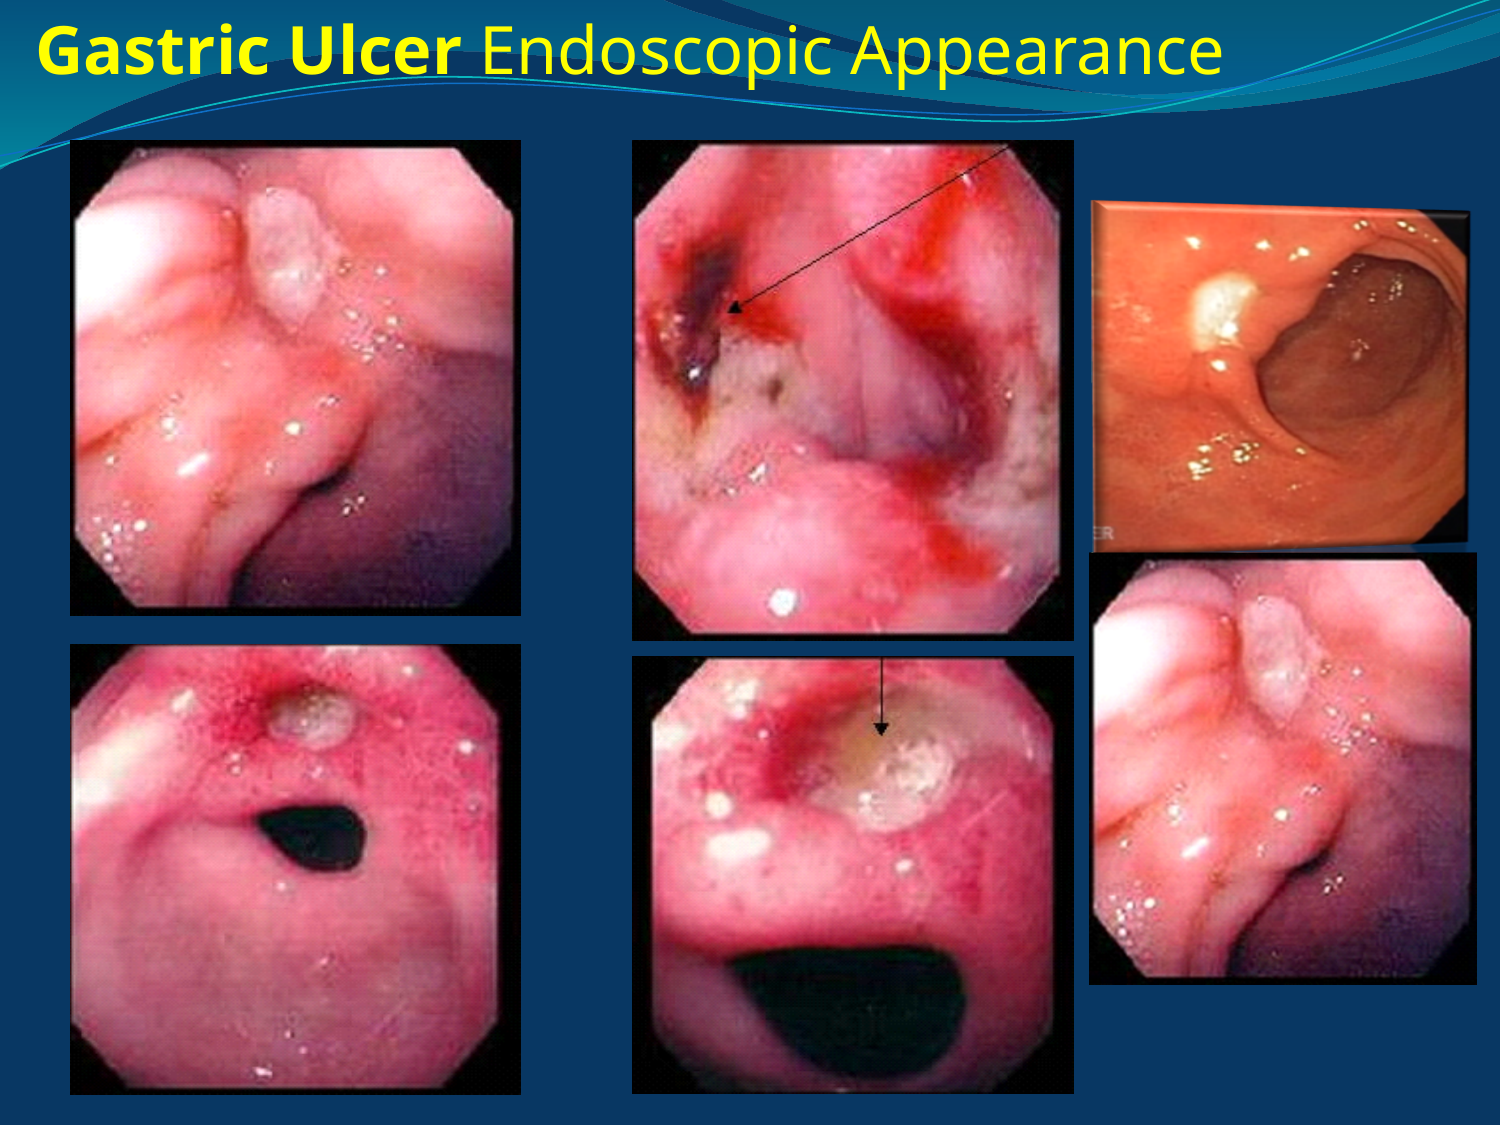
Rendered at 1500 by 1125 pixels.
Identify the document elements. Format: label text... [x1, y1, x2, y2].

picture [632, 140, 1074, 641]
picture [632, 655, 1074, 1094]
picture [1089, 197, 1477, 985]
title Gastric Ulcer Endoscopic Appearance [35, 0, 1477, 138]
picture [70, 140, 521, 616]
picture [70, 644, 521, 1095]
